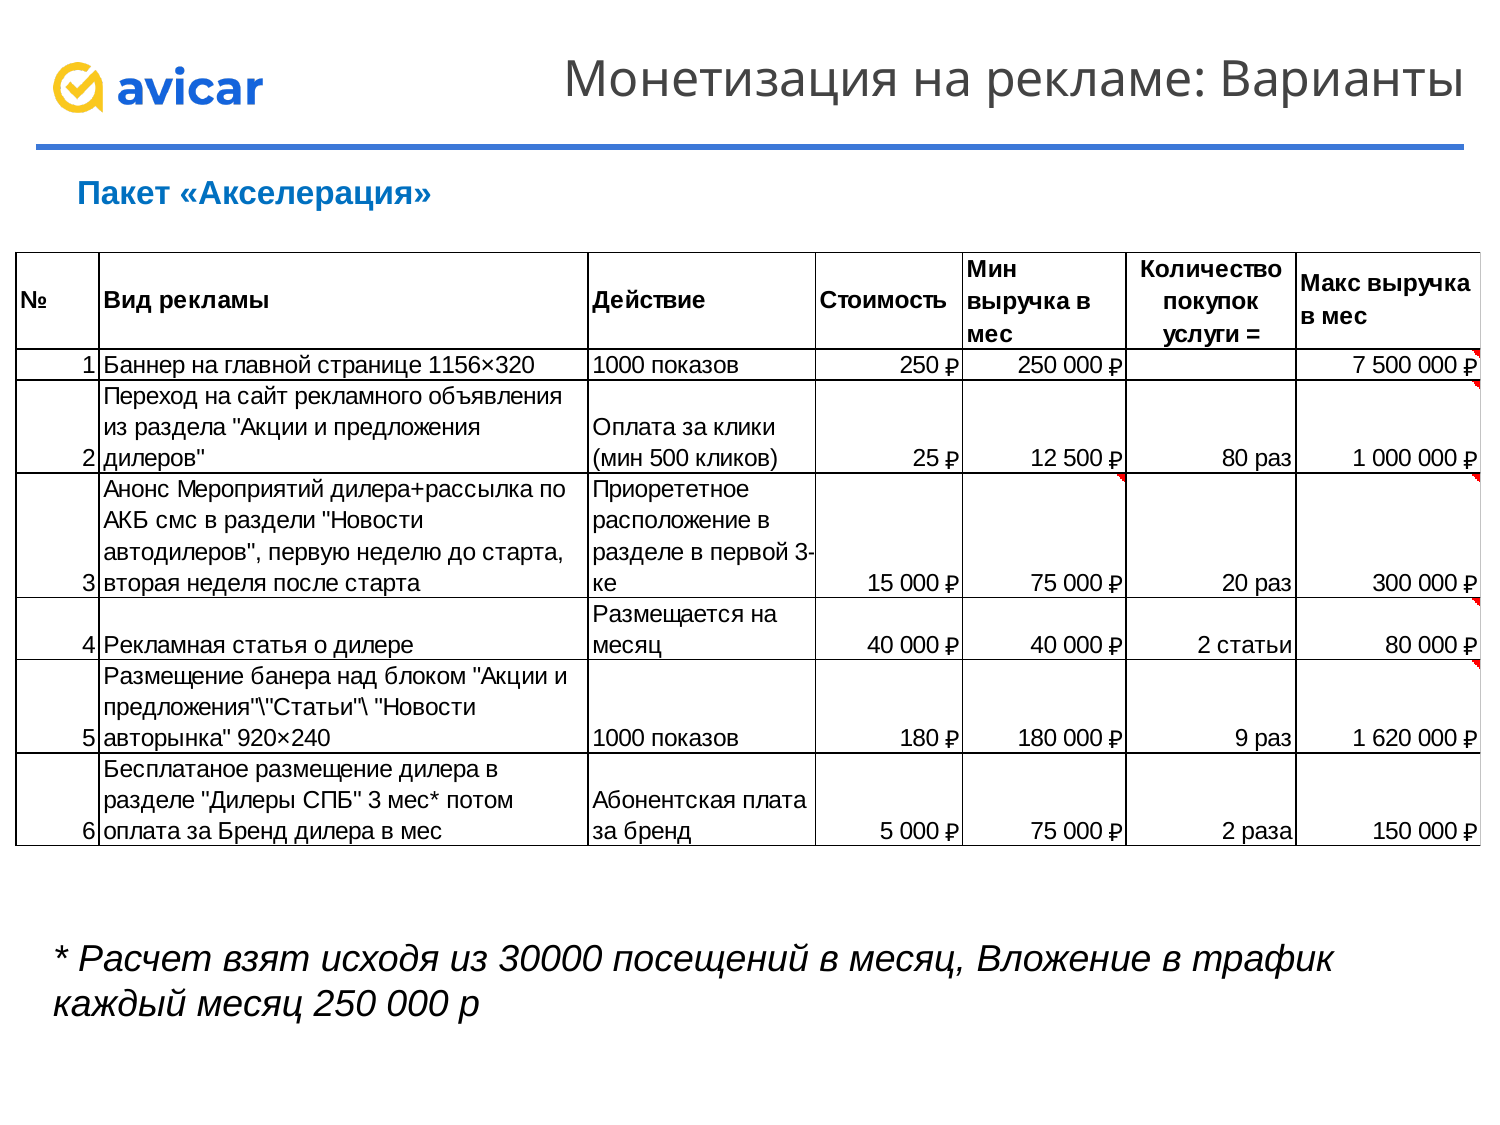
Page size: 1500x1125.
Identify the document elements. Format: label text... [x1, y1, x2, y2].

picture [52, 62, 264, 113]
picture [14, 251, 1482, 847]
text_box Пакет «Акселерация» [77, 171, 462, 212]
text_box Монетизация на рекламе: Варианты [390, 38, 1474, 114]
text_box * Расчет взят исходя из 30000 посещений в месяц, Вложение в трафик каждый месяц 250 000 р [53, 934, 1449, 1025]
